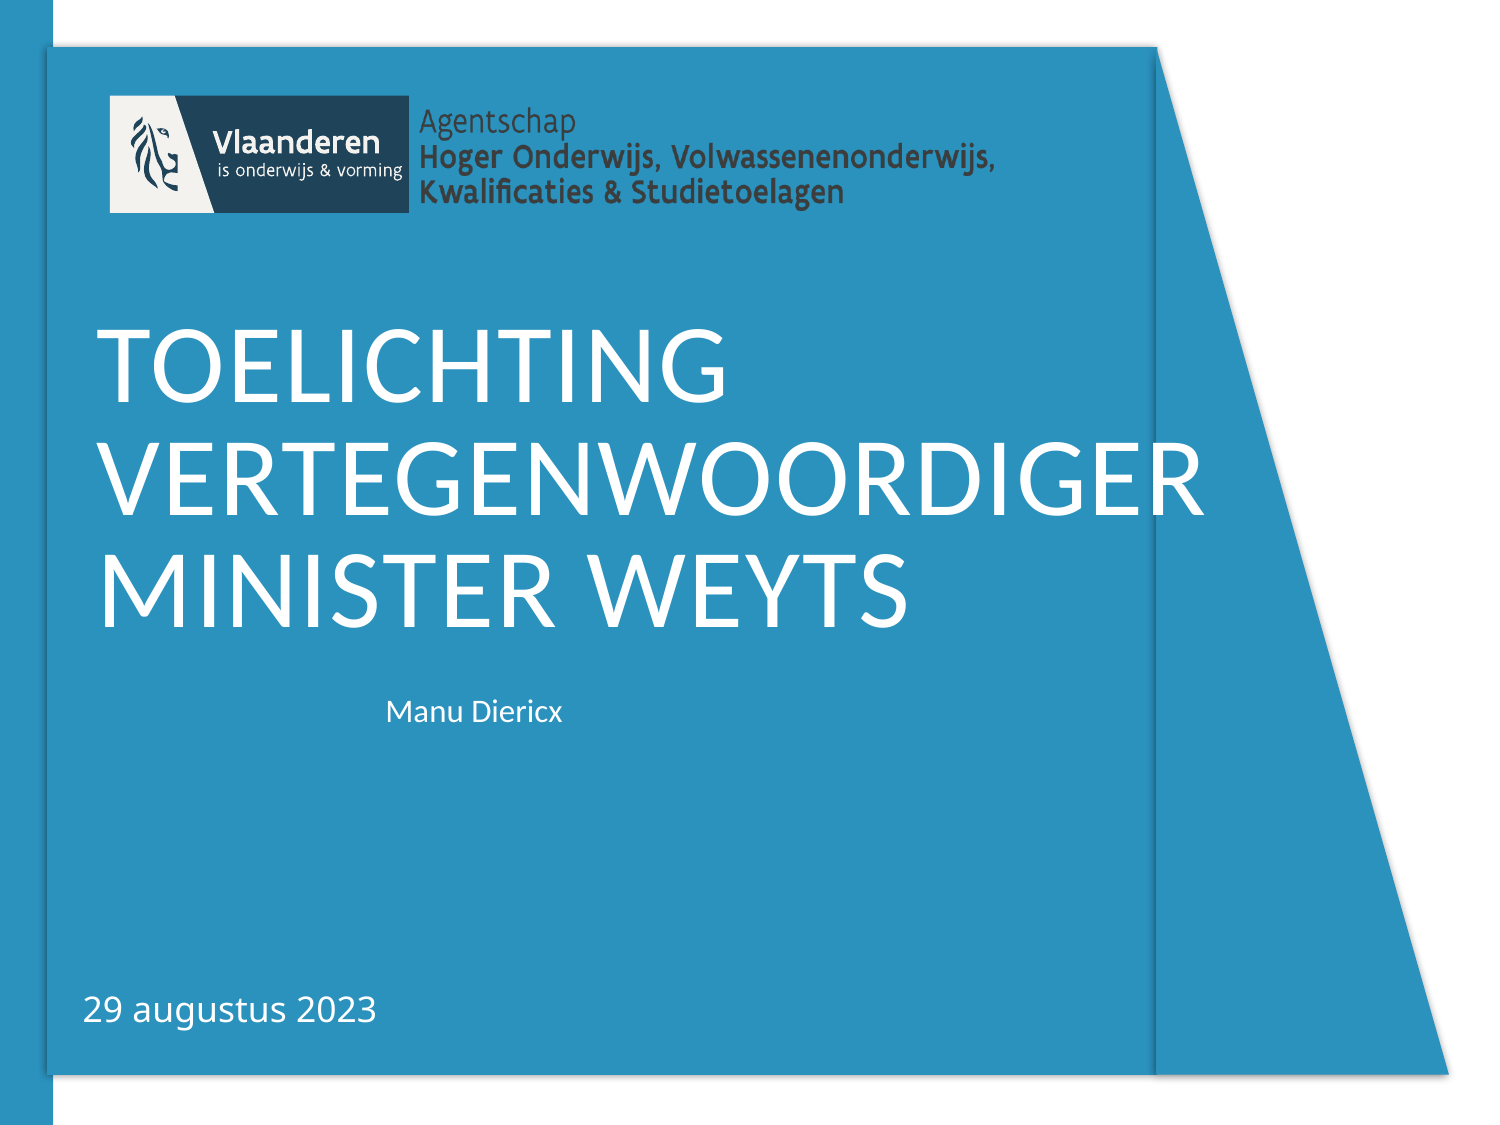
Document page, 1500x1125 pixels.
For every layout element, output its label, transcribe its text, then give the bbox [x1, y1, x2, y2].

picture [419, 107, 994, 211]
title Toelichting vertegenwoordiger minister Weyts [81, 352, 1257, 612]
list 29 augustus 2023 [82, 991, 866, 1050]
subtitle Manu Diericx [377, 684, 1257, 858]
